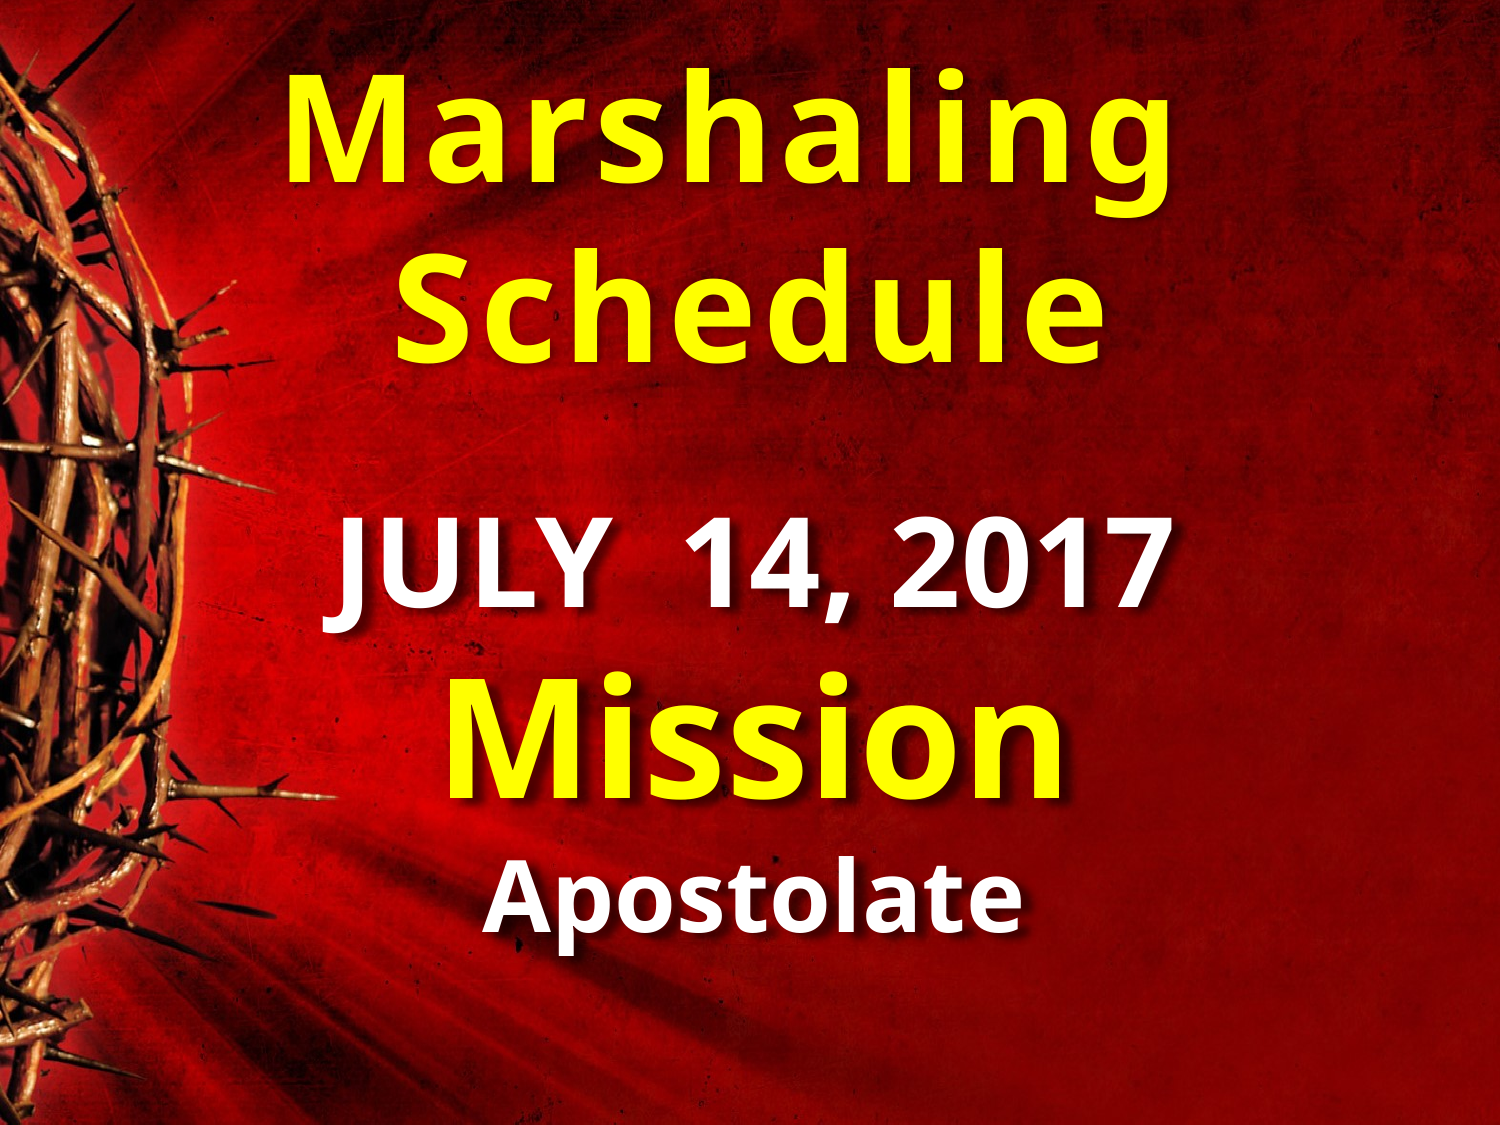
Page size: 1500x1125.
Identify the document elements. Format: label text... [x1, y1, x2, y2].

text_box Marshaling Schedule [2, 24, 1499, 400]
text_box JULY 14, 2017 Mission Apostolate [9, 474, 1499, 960]
picture [0, 0, 1500, 1125]
